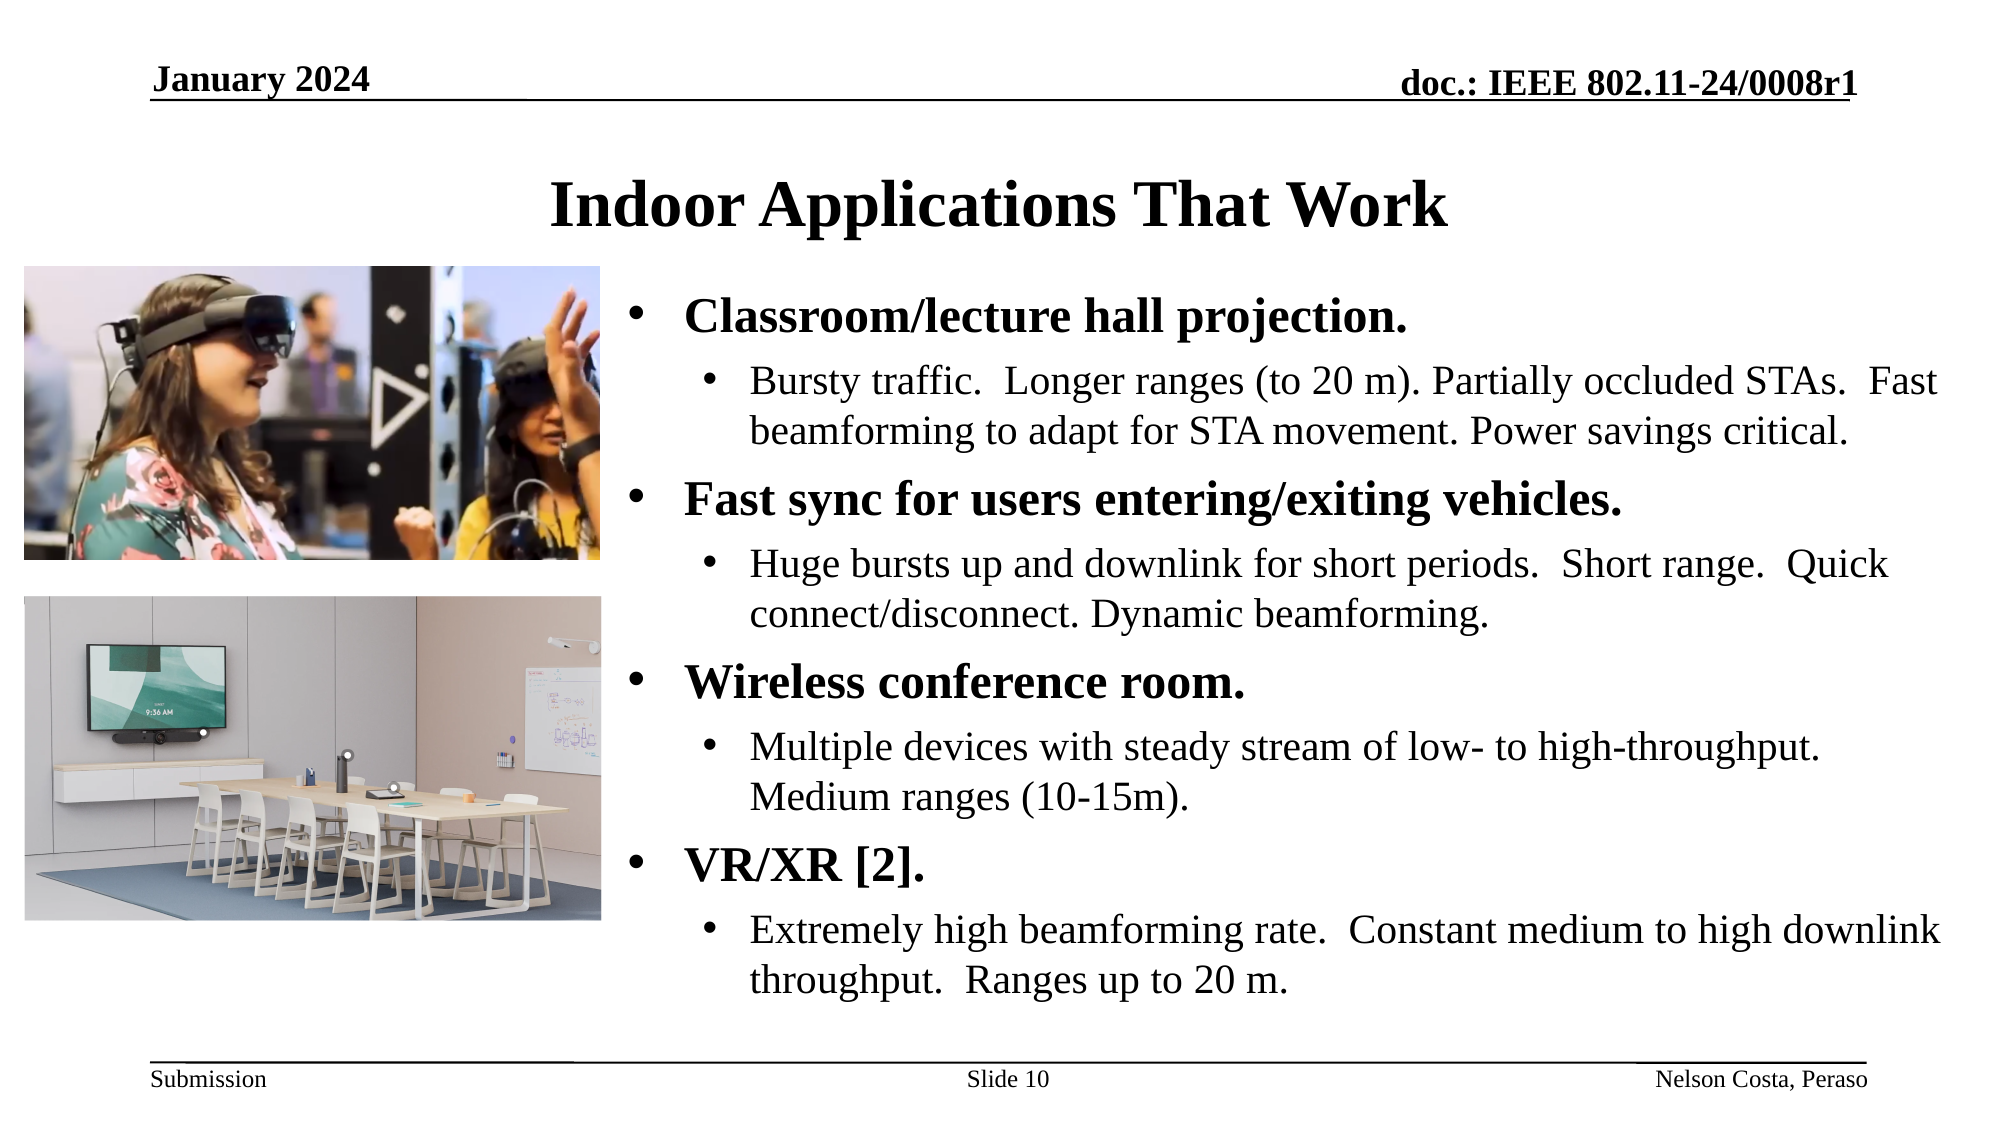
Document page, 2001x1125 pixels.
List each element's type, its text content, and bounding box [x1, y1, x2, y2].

picture [24, 266, 600, 561]
title Indoor Applications That Work [149, 112, 1850, 288]
slide_number Slide 10 [950, 1061, 1067, 1123]
footer Nelson Costa, Peraso [1171, 1061, 1869, 1093]
list Classroom/lecture hall projection. Bursty traffic. Longer ranges (to 20 m). Partially occluded STAs. Fast beamforming to adapt for STA movement. Power savings critical. Fast sync for users entering/exiting vehicles. Huge bursts up and downlink for short periods. Short range. Quick connect/disconnect. Dynamic beamforming. Wireless conference room. Multiple devices with steady stream of low- to high-throughput. Medium ranges (10-15m). VR/XR [2]. Extremely high beamforming rate. Constant medium to high downlink throughput. Ranges up to 20 m. [612, 274, 1963, 950]
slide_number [152, 54, 563, 100]
picture [24, 596, 602, 921]
